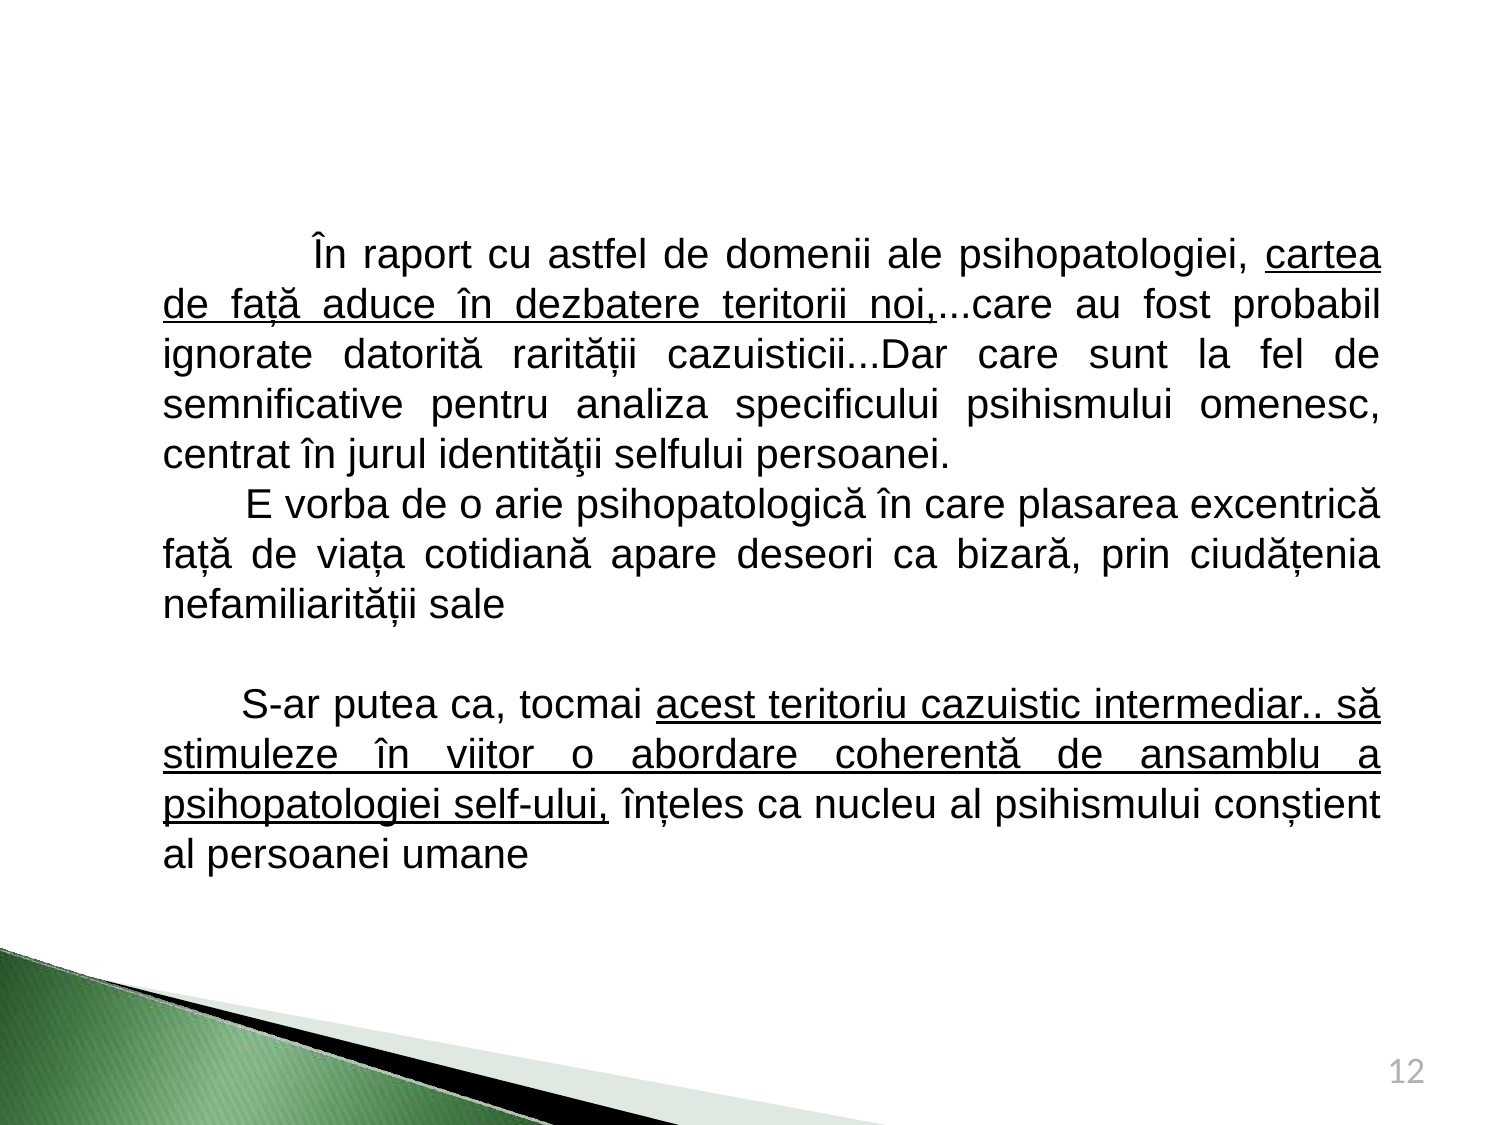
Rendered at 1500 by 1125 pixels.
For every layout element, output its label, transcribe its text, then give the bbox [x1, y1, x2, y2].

slide_number 12 [1080, 1046, 1425, 1103]
text_box În raport cu astfel de domenii ale psihopatologiei, cartea de față aduce în dezbatere teritorii noi,...care au fost probabil ignorate datorită rarității cazuisticii...Dar care sunt la fel de semnificative pentru analiza specificului psihismului omenesc, centrat în jurul identităţii selfului persoanei. E vorba de o arie psihopatologică în care plasarea excentrică față de viața cotidiană apare deseori ca bizară, prin ciudățenia nefamiliarității sale S-ar putea ca, tocmai acest teritoriu cazuistic intermediar.. să stimuleze în viitor o abordare coherentă de ansamblu a psihopatologiei self-ului, înțeles ca nucleu al psihismului conștient al persoanei umane [162, 224, 1382, 978]
picture [0, 948, 558, 1125]
